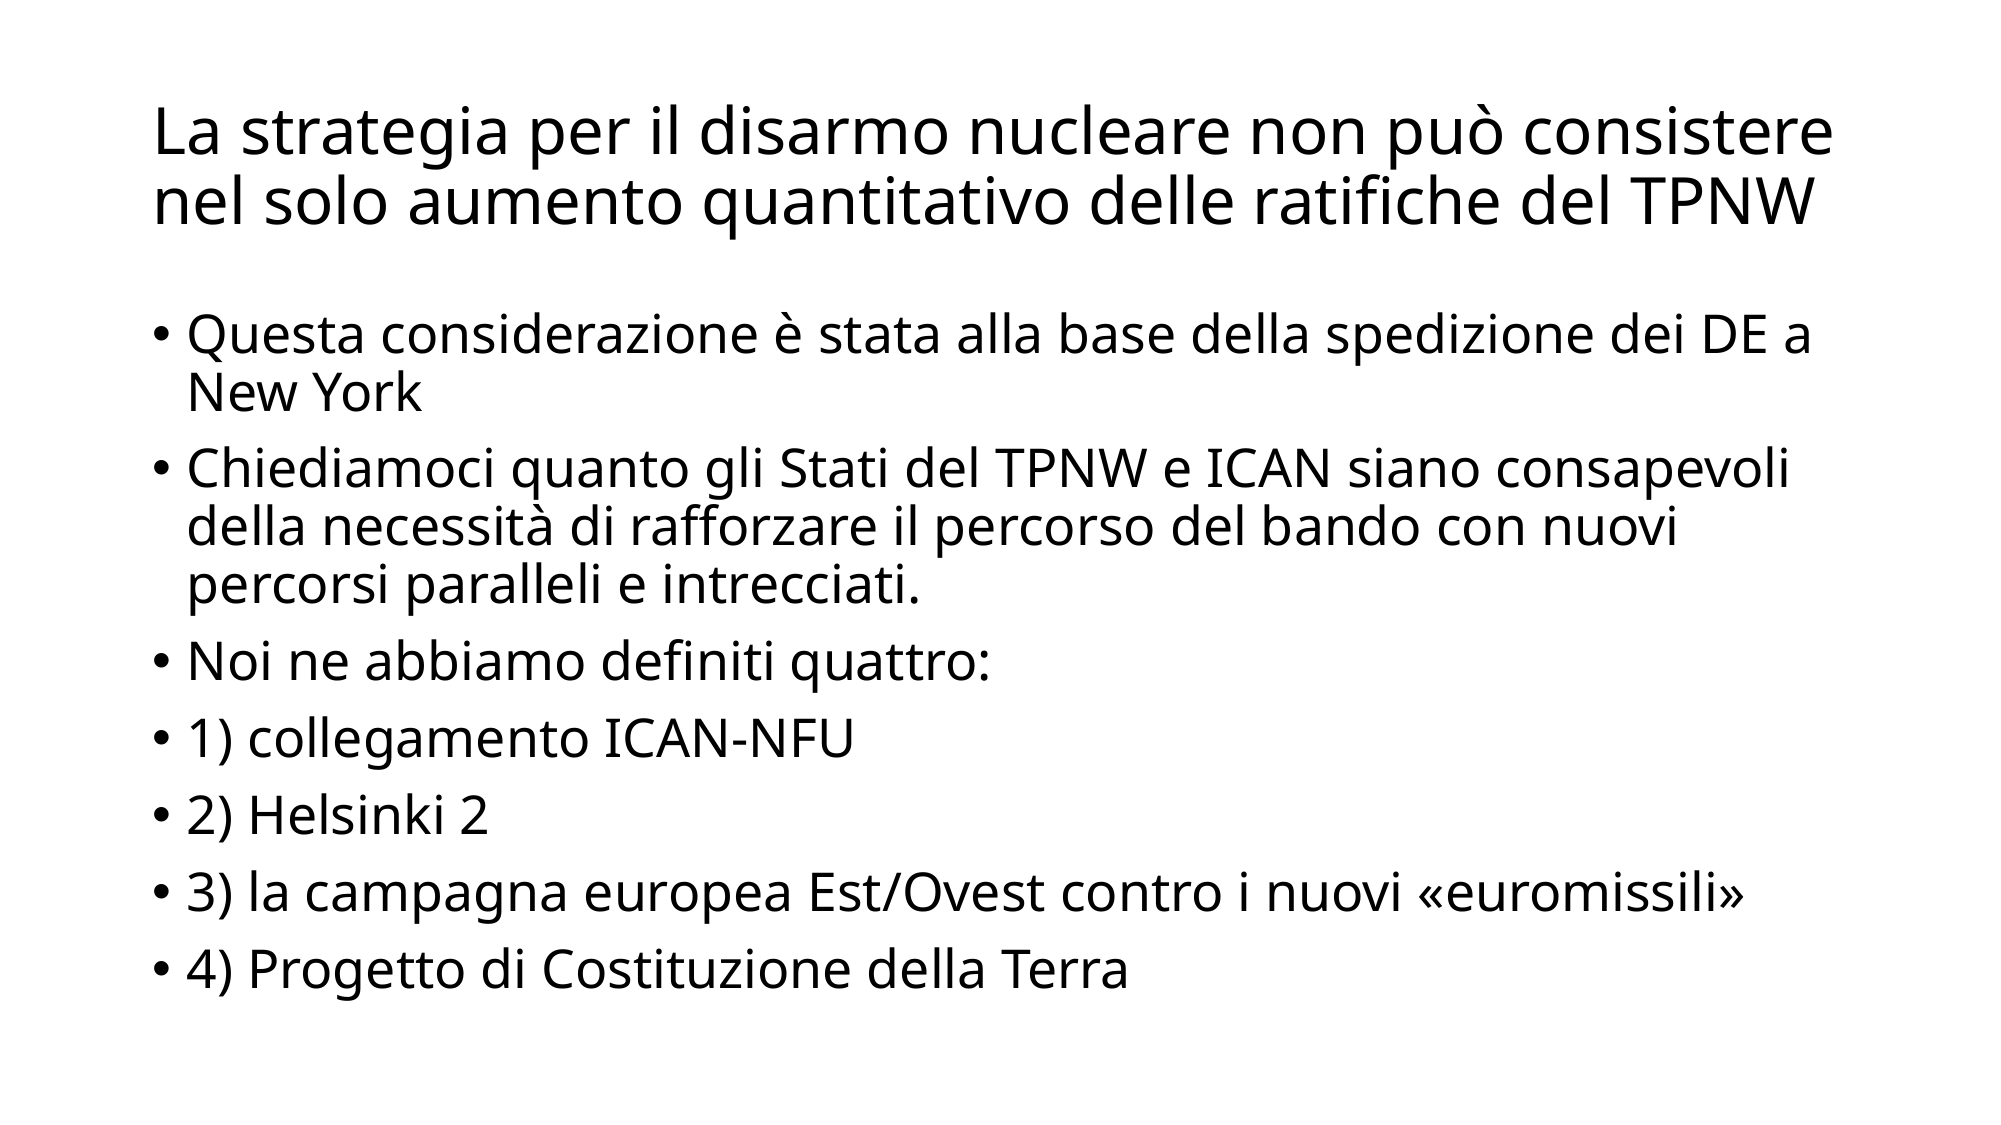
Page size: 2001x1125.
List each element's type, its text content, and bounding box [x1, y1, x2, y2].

title La strategia per il disarmo nucleare non può consistere nel solo aumento quantitativo delle ratifiche del TPNW [137, 59, 1863, 278]
list Questa considerazione è stata alla base della spedizione dei DE a New York Chiediamoci quanto gli Stati del TPNW e ICAN siano consapevoli della necessità di rafforzare il percorso del bando con nuovi percorsi paralleli e intrecciati. Noi ne abbiamo definiti quattro: 1) collegamento ICAN-NFU 2) Helsinki 2 3) la campagna europea Est/Ovest contro i nuovi «euromissili» 4) Progetto di Costituzione della Terra [137, 299, 1863, 1014]
